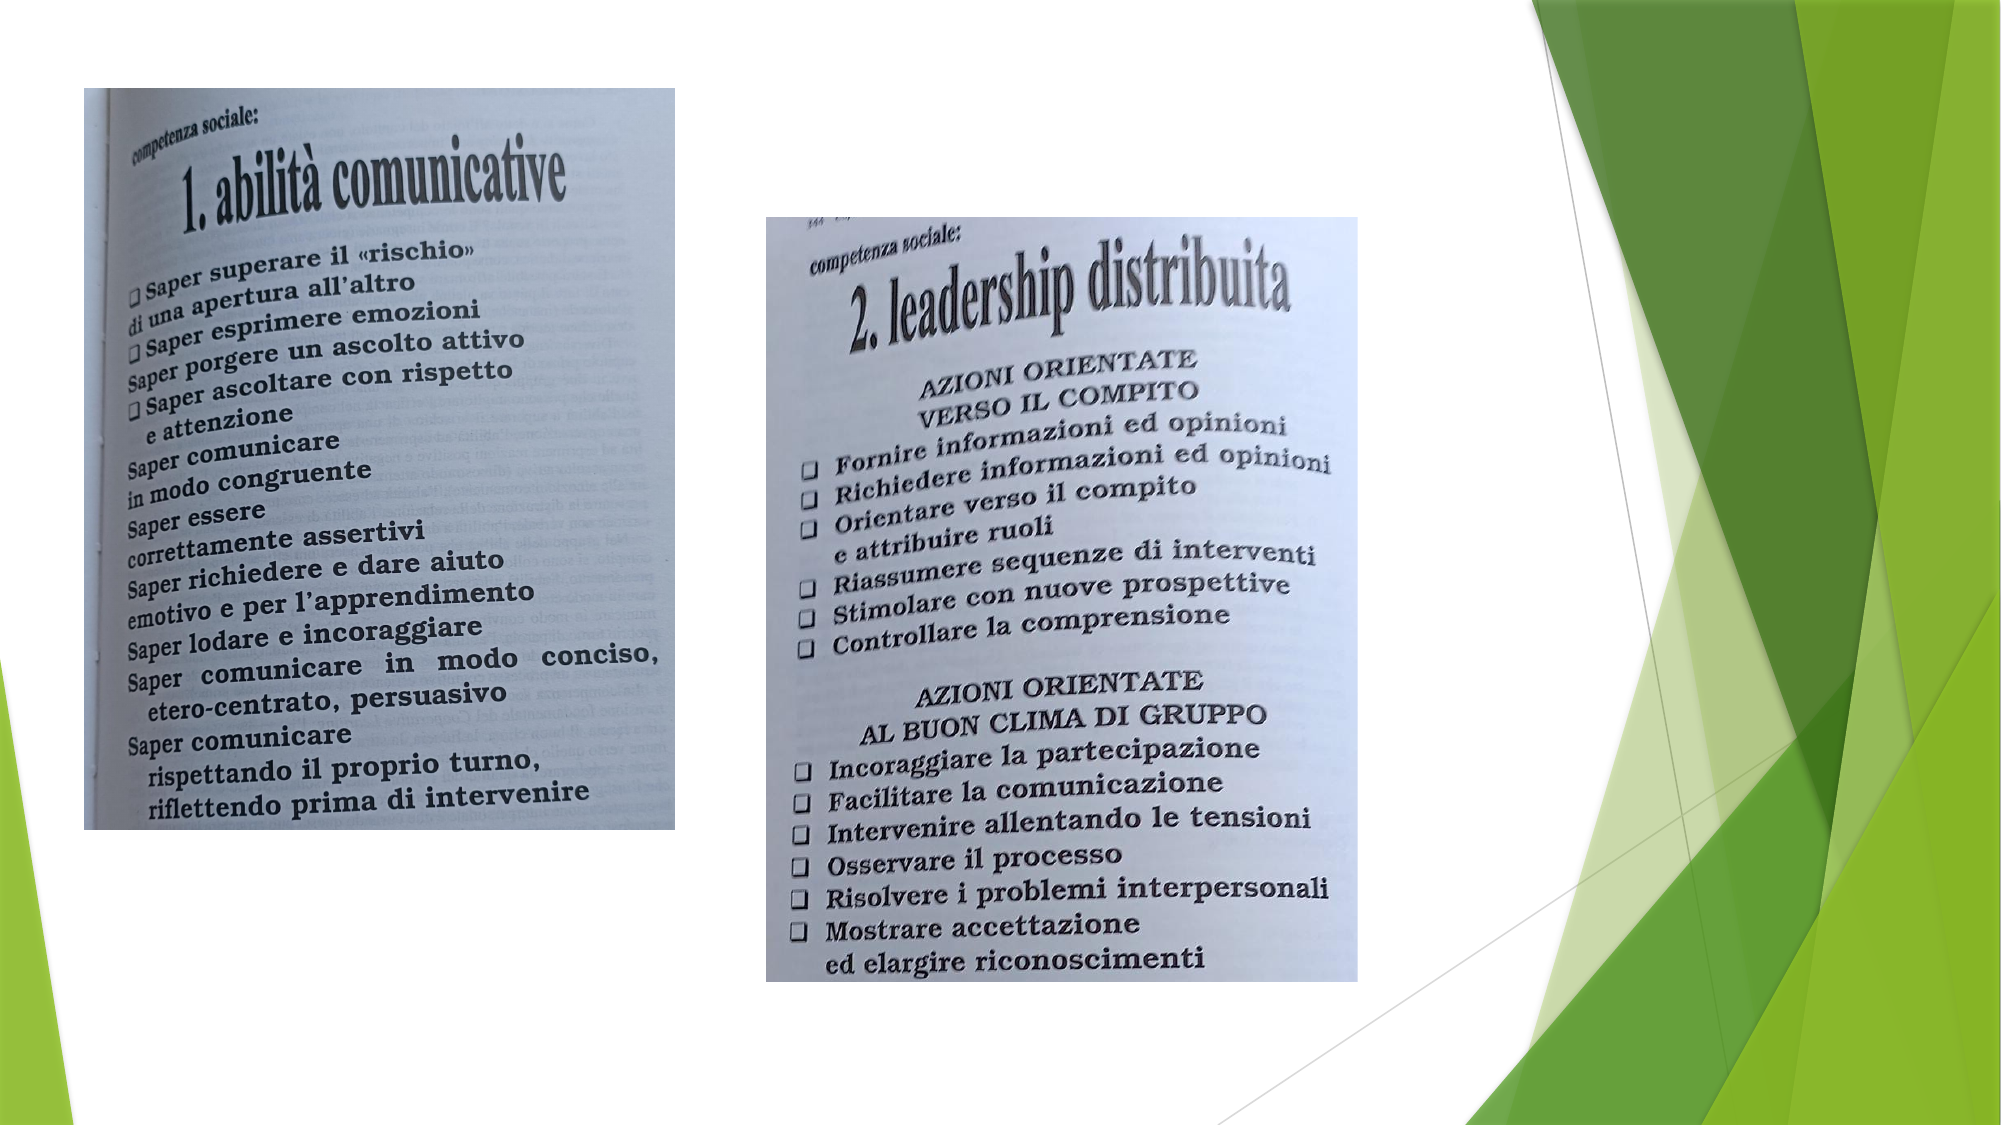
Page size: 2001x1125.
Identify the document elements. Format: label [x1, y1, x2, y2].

picture [765, 216, 1359, 982]
picture [83, 88, 676, 830]
